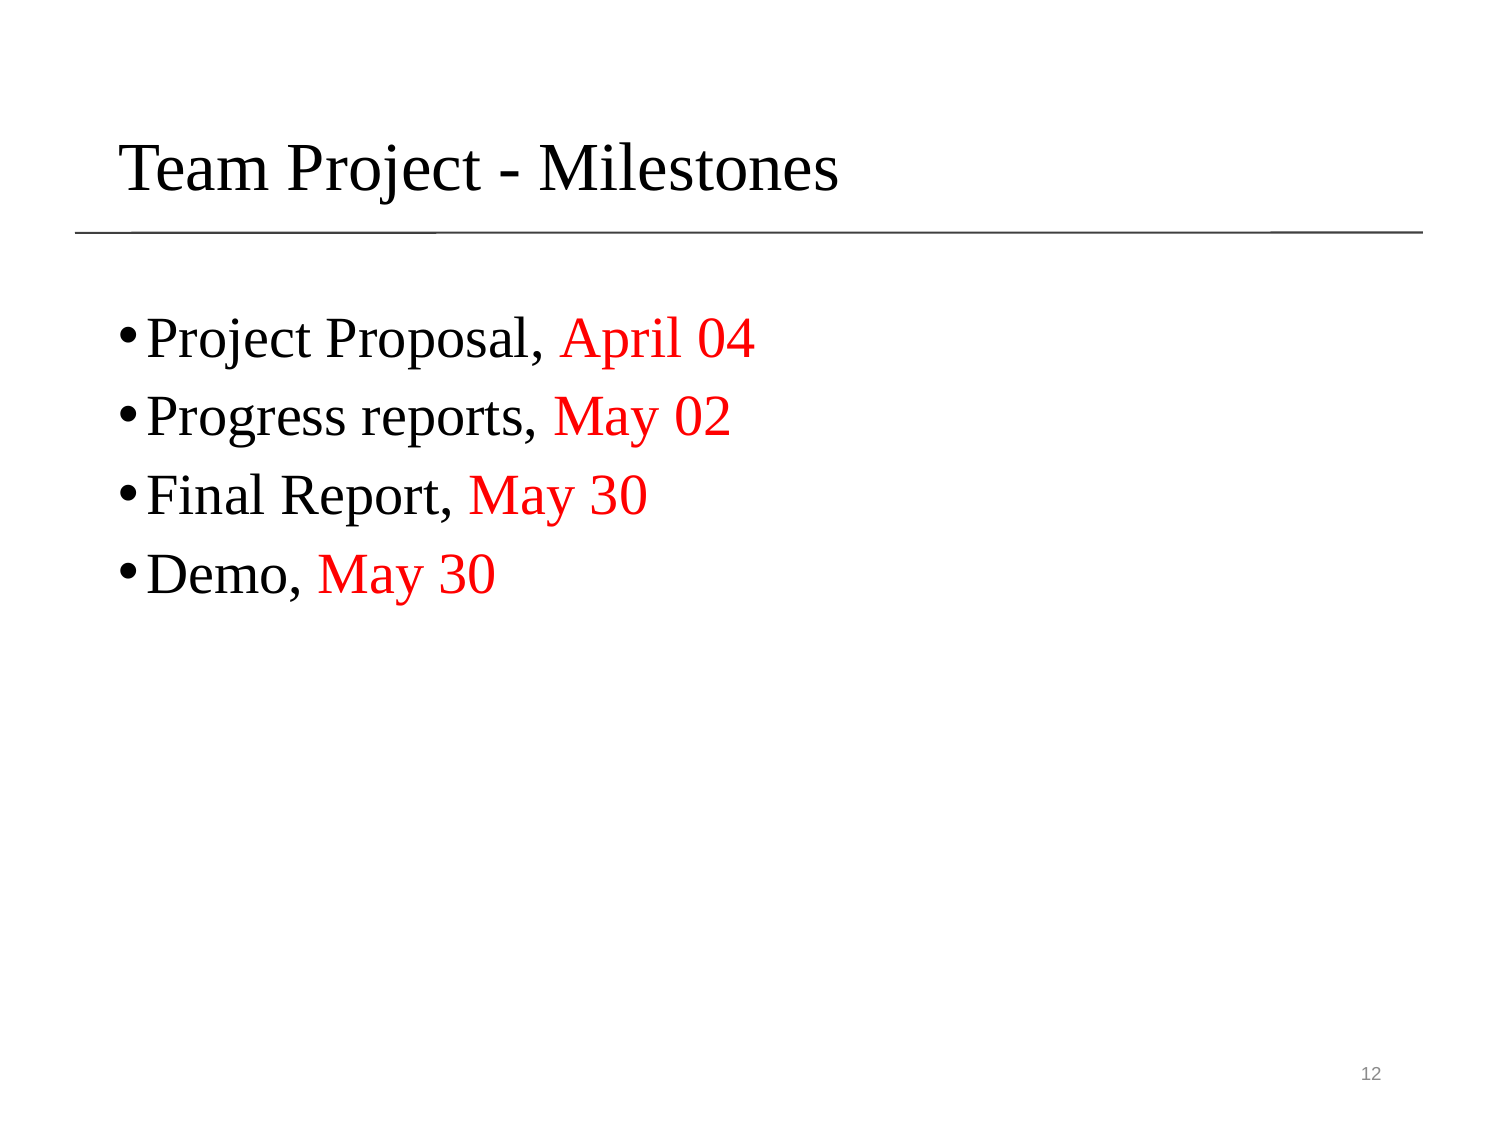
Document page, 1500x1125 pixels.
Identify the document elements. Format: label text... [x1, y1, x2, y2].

title Team Project - Milestones [103, 59, 1397, 278]
slide_number 12 [1059, 1042, 1397, 1103]
list Project Proposal, April 04 Progress reports, May 02 Final Report, May 30 Demo, May 30 [103, 299, 1397, 1014]
